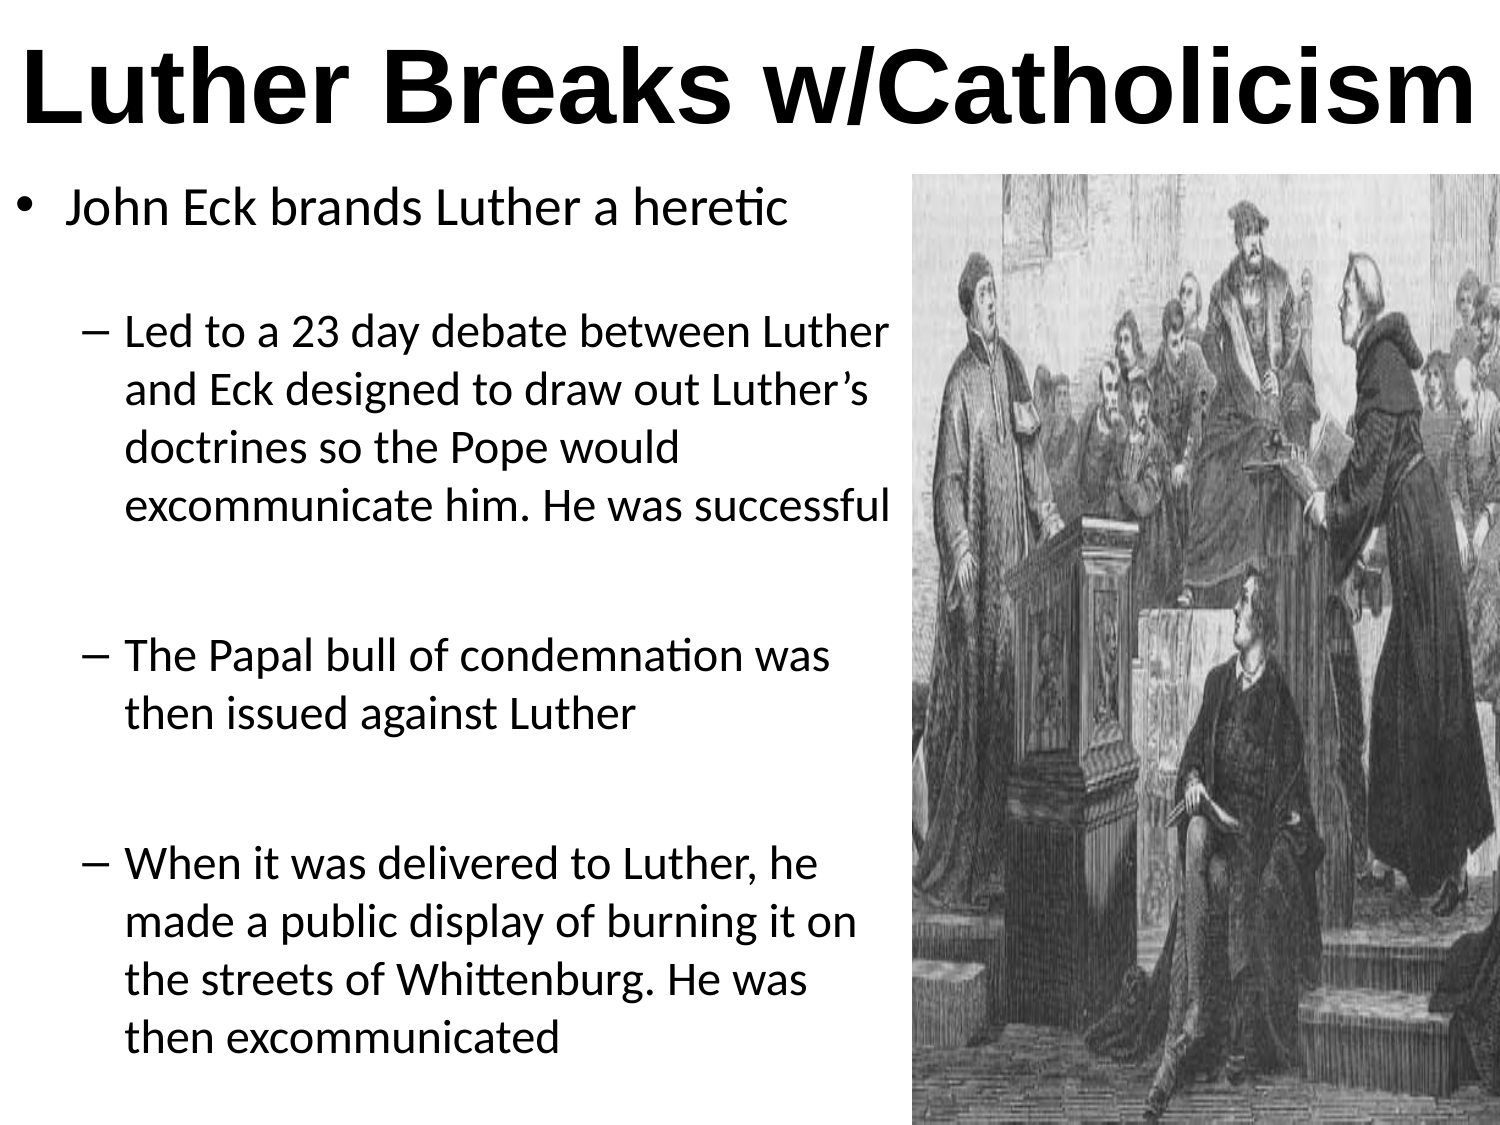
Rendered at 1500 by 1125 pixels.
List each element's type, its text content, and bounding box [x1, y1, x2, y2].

title Luther Breaks w/Catholicism [0, 0, 1500, 163]
list John Eck brands Luther a heretic Led to a 23 day debate between Luther and Eck designed to draw out Luther’s doctrines so the Pope would excommunicate him. He was successful The Papal bull of condemnation was then issued against Luther When it was delivered to Luther, he made a public display of burning it on the streets of Whittenburg. He was then excommunicated [0, 162, 913, 1125]
picture [912, 174, 1500, 1125]
